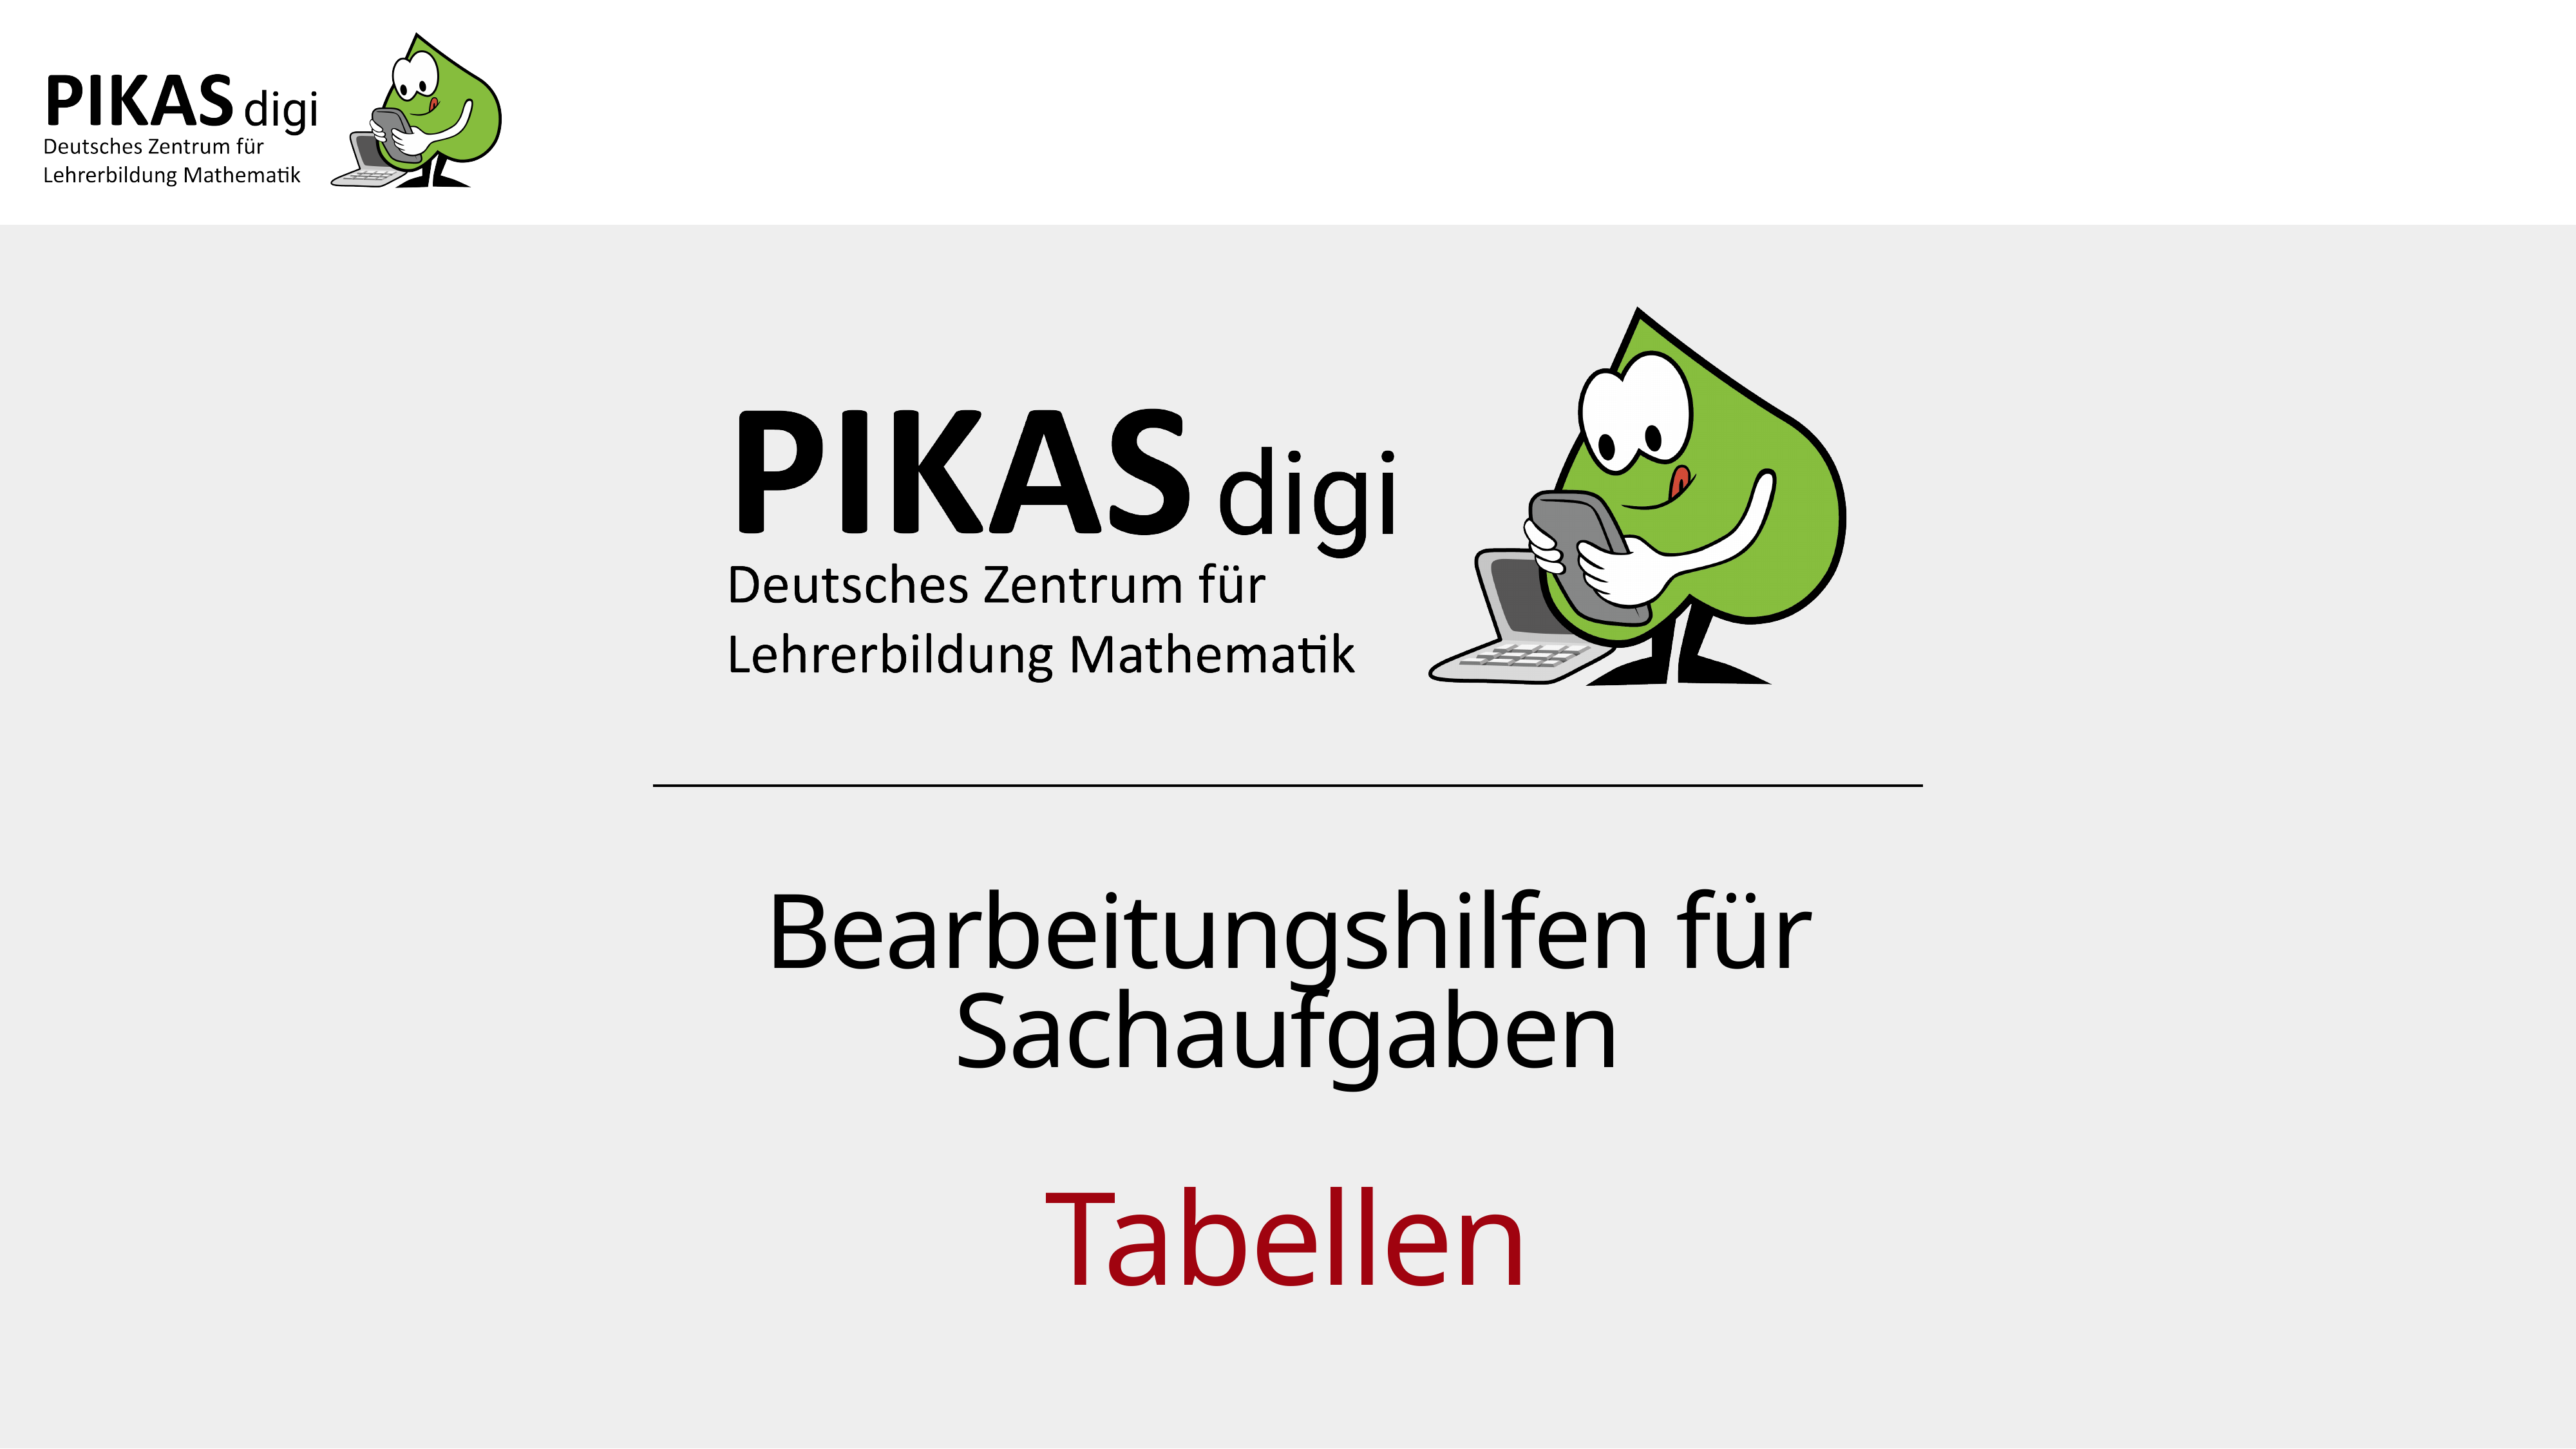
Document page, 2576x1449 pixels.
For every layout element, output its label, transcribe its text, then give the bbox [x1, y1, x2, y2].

picture [43, 31, 504, 189]
picture [0, 225, 2576, 1448]
text_box Bearbeitungshilfen für Sachaufgaben Tabellen [430, 884, 2146, 1316]
